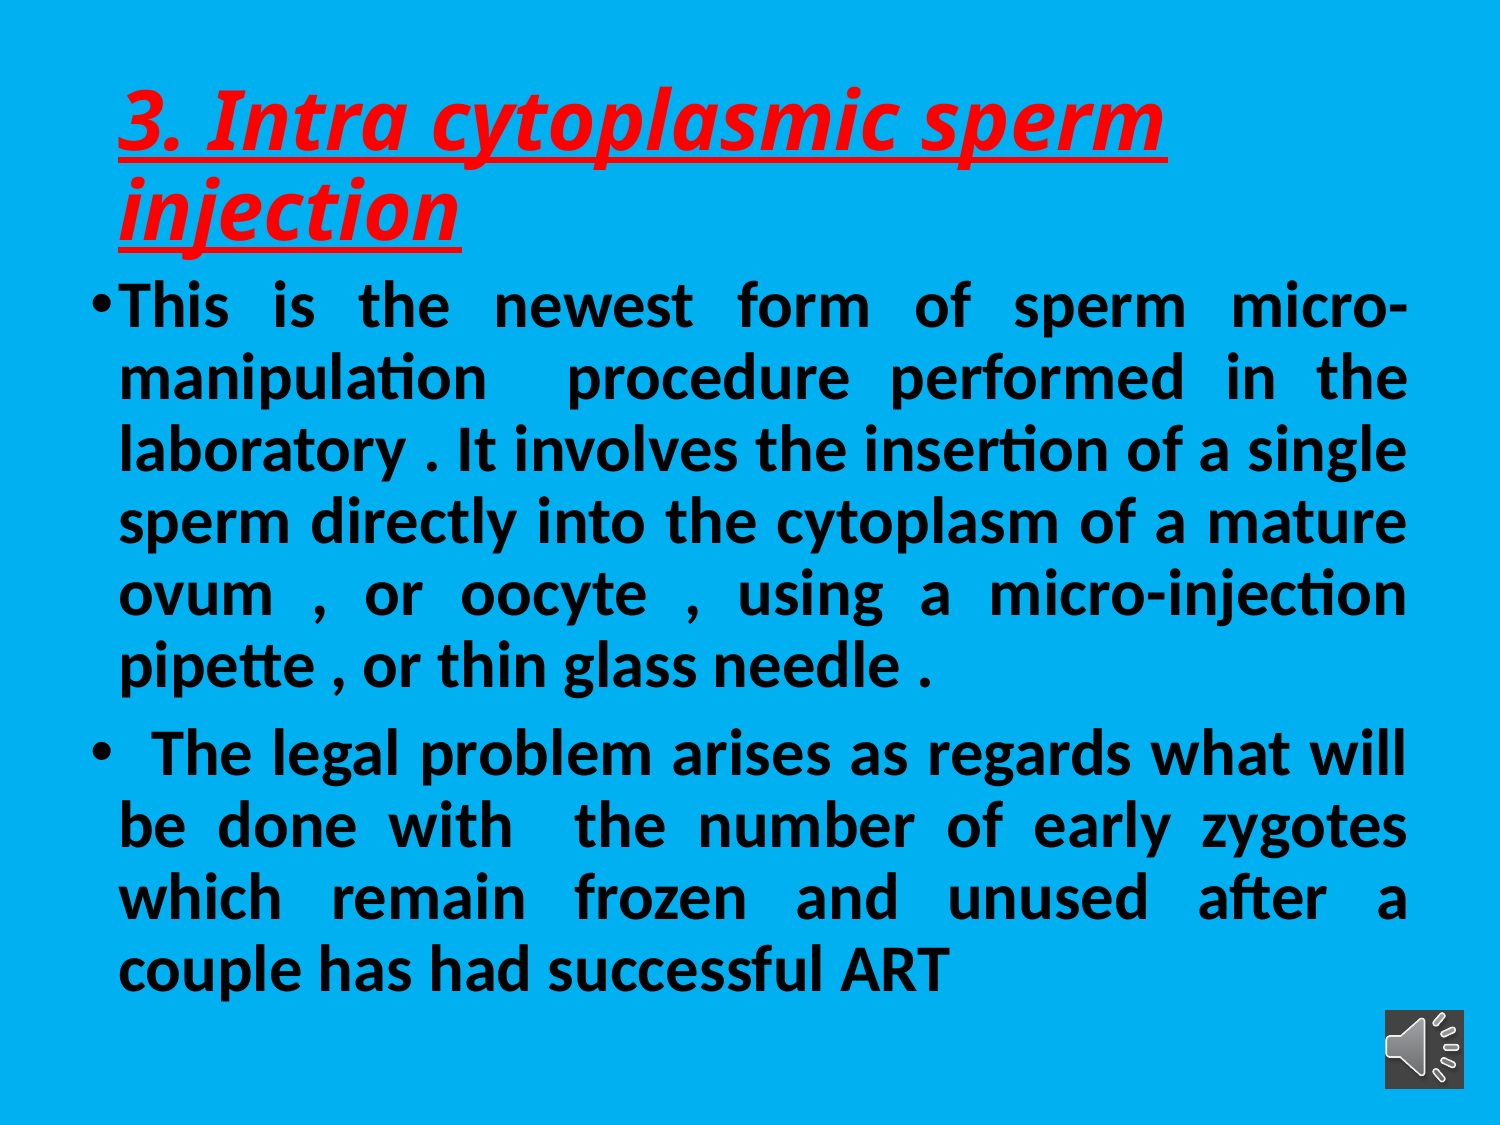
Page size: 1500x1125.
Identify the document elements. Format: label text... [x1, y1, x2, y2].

title 3. Intra cytoplasmic sperm injection [103, 59, 1397, 262]
list This is the newest form of sperm micro-manipulation procedure performed in the laboratory . It involves the insertion of a single sperm directly into the cytoplasm of a mature ovum , or oocyte , using a micro-injection pipette , or thin glass needle . The legal problem arises as regards what will be done with the number of early zygotes which remain frozen and unused after a couple has had successful ART [75, 262, 1425, 1125]
picture [1386, 1011, 1463, 1088]
